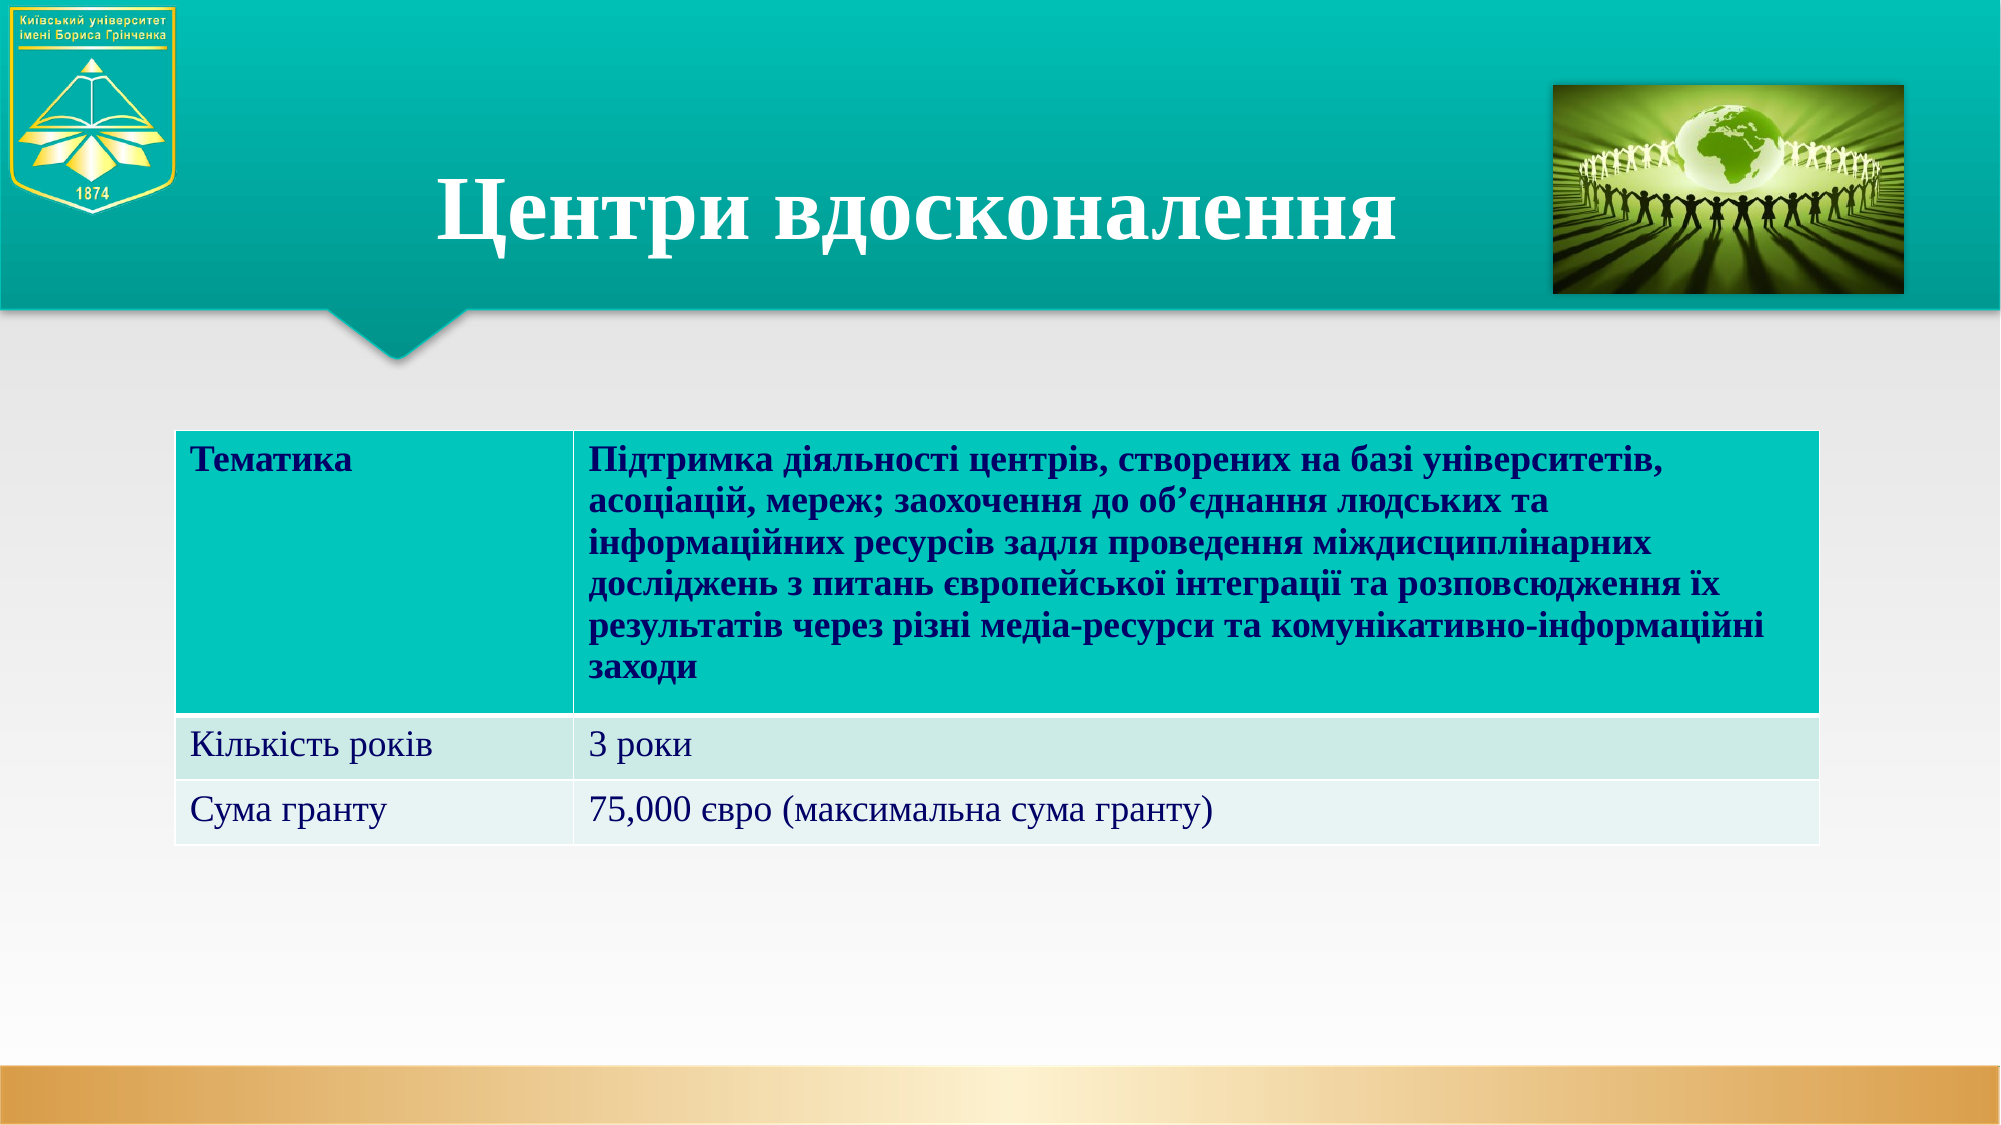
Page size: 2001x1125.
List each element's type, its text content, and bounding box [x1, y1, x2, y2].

table_cell Сума гранту [176, 781, 573, 844]
picture [0, 1064, 2000, 1125]
table_cell 3 роки [574, 718, 1819, 779]
table_cell 75,000 євро (максимальна сума гранту) [574, 781, 1819, 844]
table_cell Кількість років [176, 718, 573, 779]
picture [0, 0, 194, 228]
table_header Тематика [176, 431, 573, 713]
text_box Центри вдосконалення [421, 140, 1415, 265]
table_header Підтримка діяльності центрів, створених на базі університетів, асоціацій, мереж; заохочення до об’єднання людських та інформаційних ресурсів задля проведення міждисциплінарних досліджень з питань європейської інтеграції та розповсюдження їх результатів через різні медіа-ресурси та комунікативно-інформаційні заходи [574, 431, 1819, 713]
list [1553, 85, 1904, 294]
